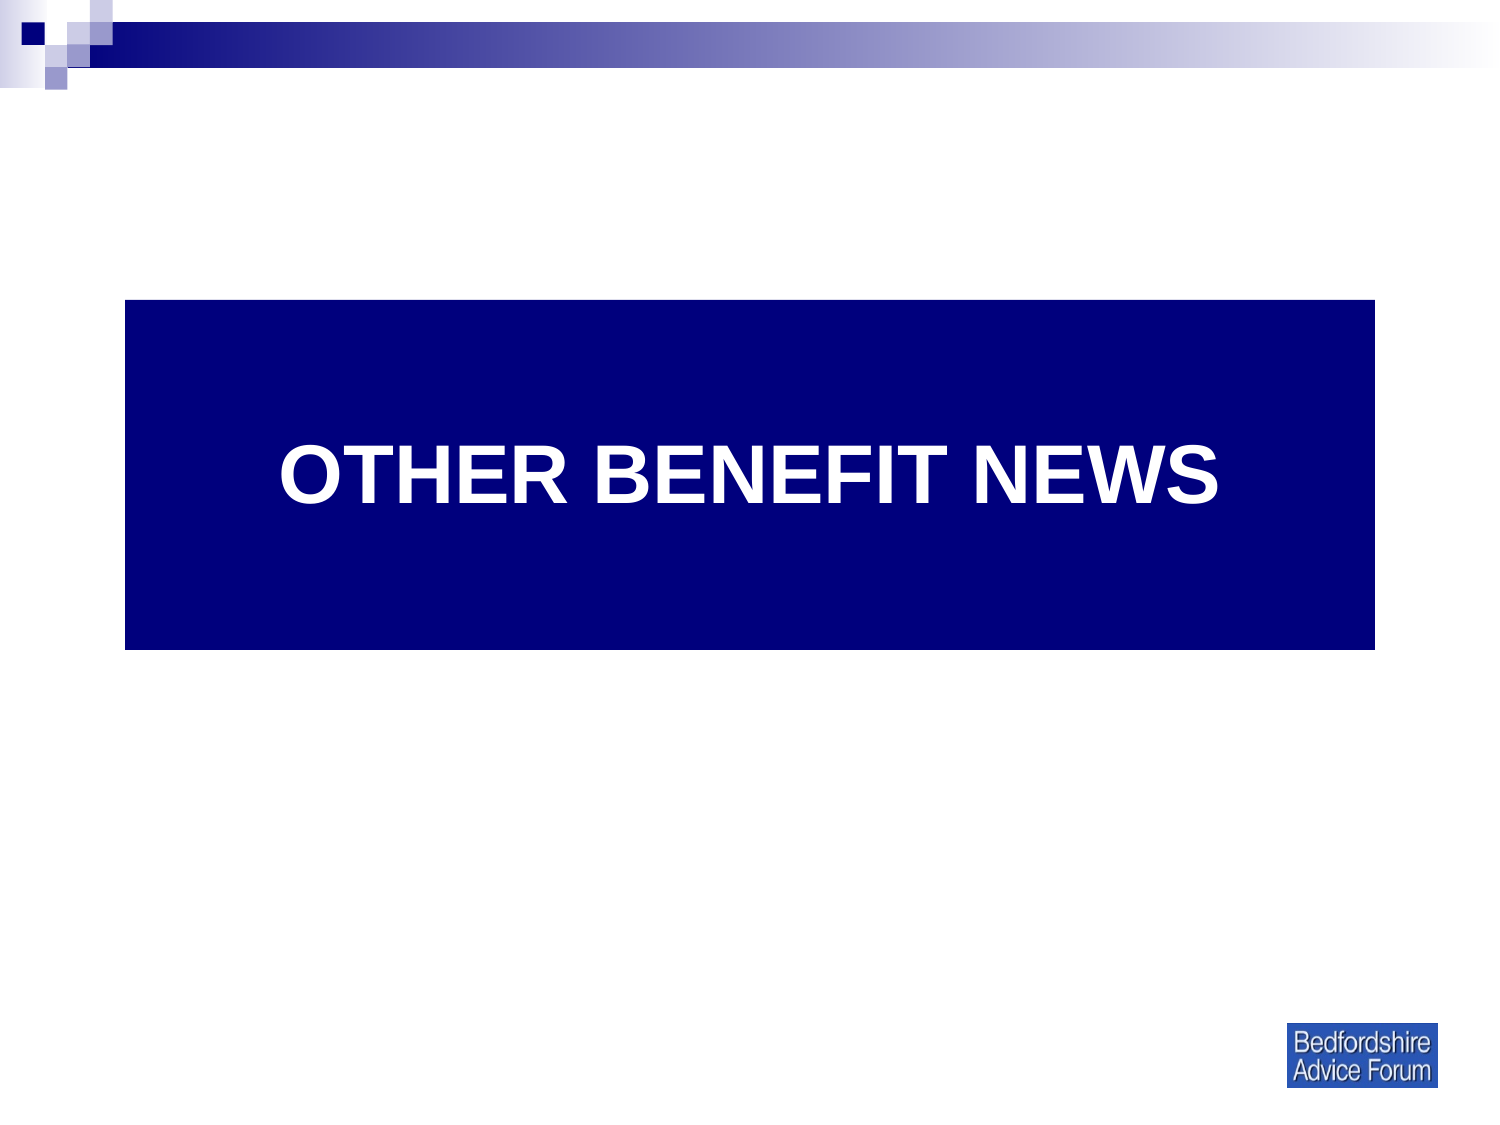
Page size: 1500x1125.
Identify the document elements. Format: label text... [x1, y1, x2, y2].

picture [1287, 1023, 1438, 1088]
text_box OTHER BENEFIT NEWS [125, 299, 1375, 650]
